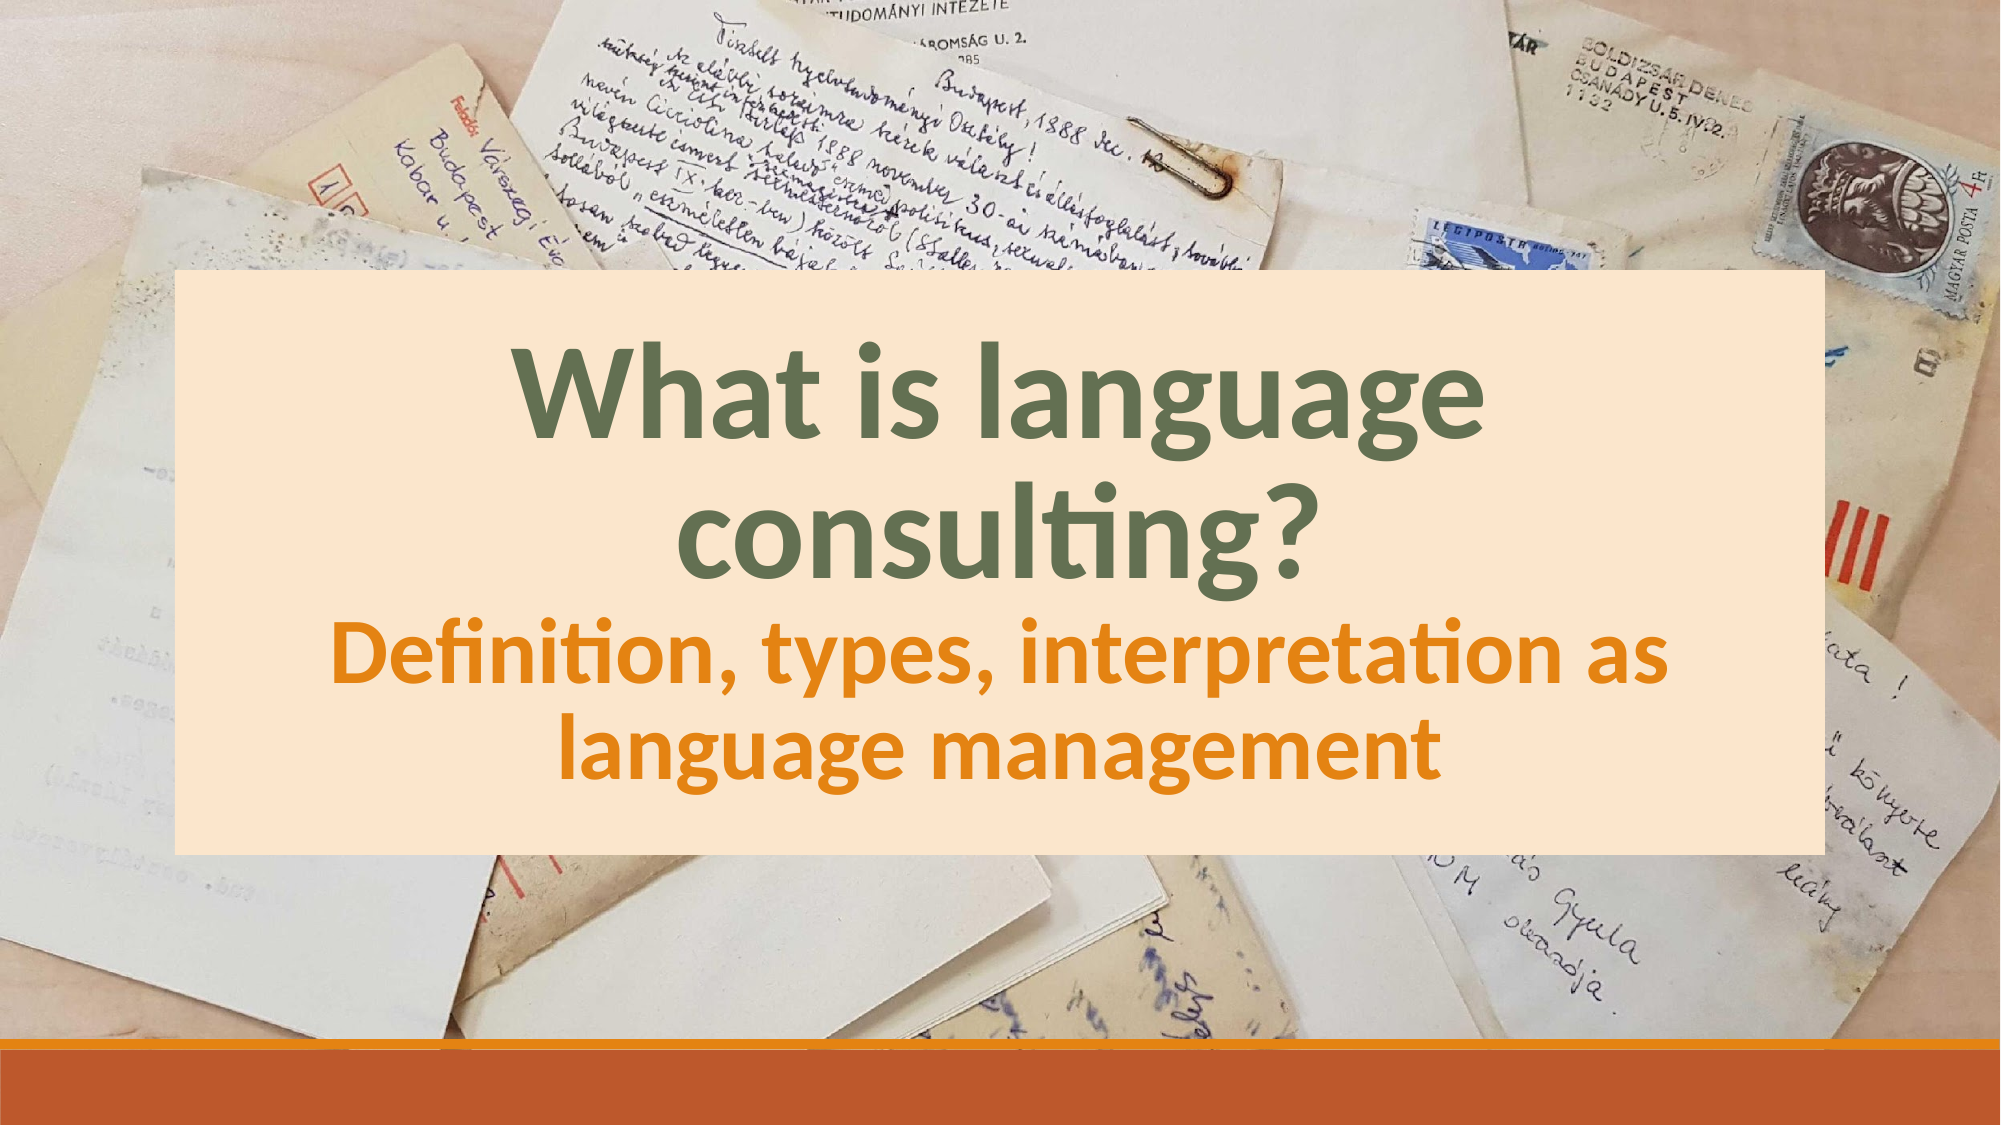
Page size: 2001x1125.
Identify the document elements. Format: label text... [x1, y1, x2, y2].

picture [0, 0, 2001, 1125]
title What is language consulting? Definition, types, interpretation as language management [174, 270, 1825, 855]
